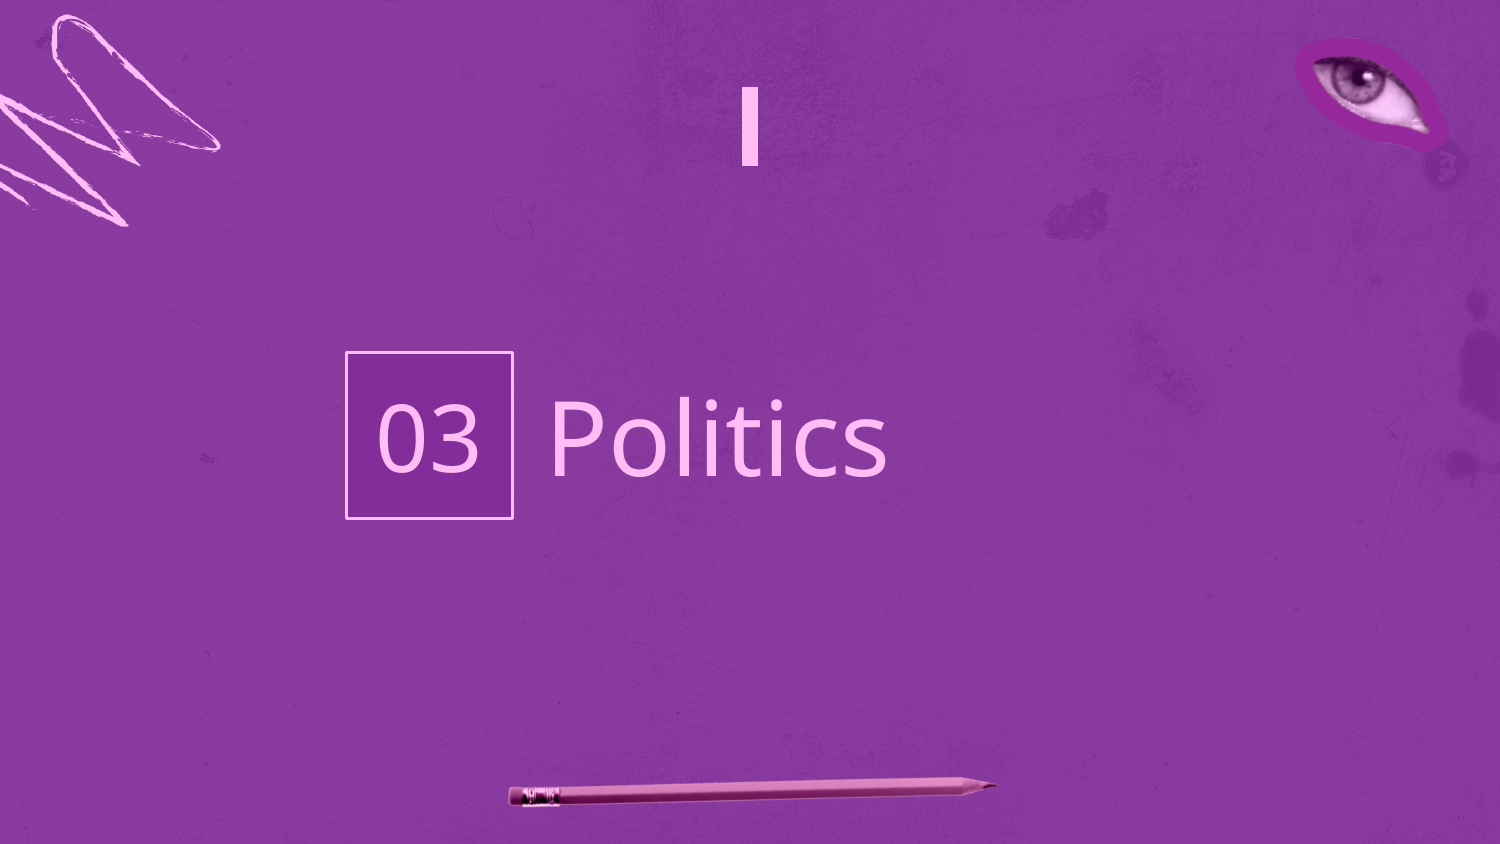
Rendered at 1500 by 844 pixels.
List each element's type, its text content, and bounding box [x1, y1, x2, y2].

text_box 03 [346, 352, 513, 519]
picture [0, 14, 221, 227]
text_box Politics [530, 357, 1211, 513]
picture [1276, 0, 1472, 194]
title [118, 88, 1382, 164]
picture [502, 543, 998, 844]
